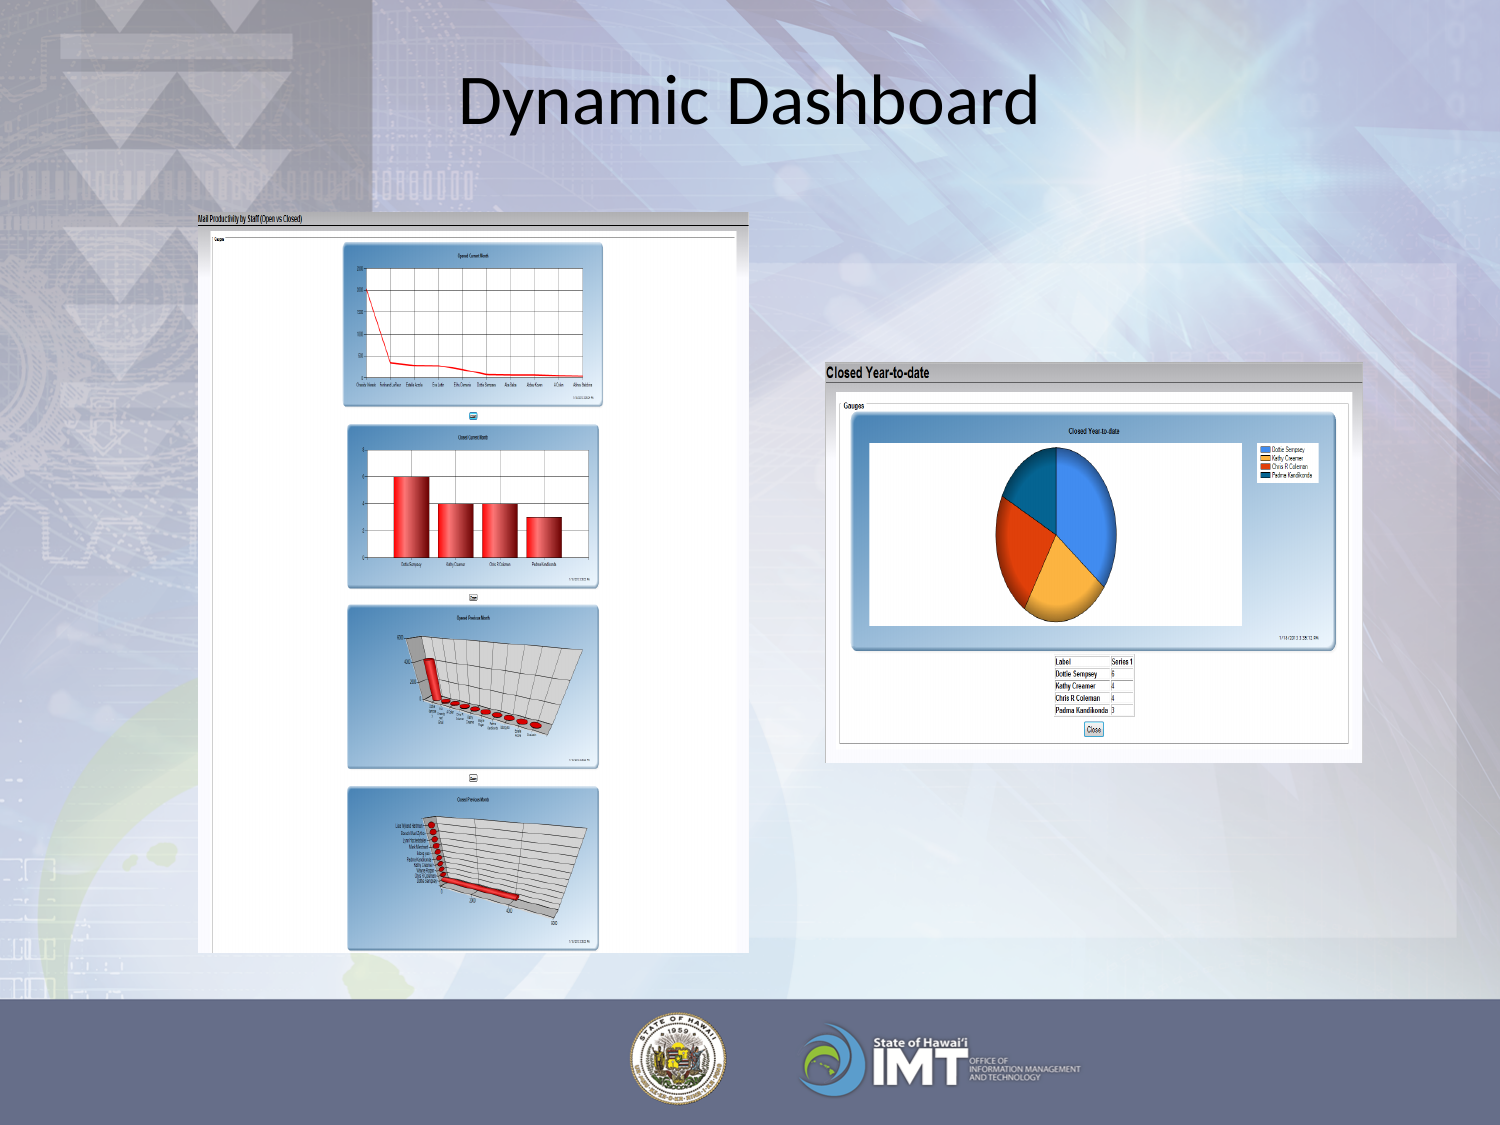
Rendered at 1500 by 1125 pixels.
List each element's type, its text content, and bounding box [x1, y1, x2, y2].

title Dynamic Dashboard [75, 45, 1425, 233]
picture [0, 0, 1500, 1125]
